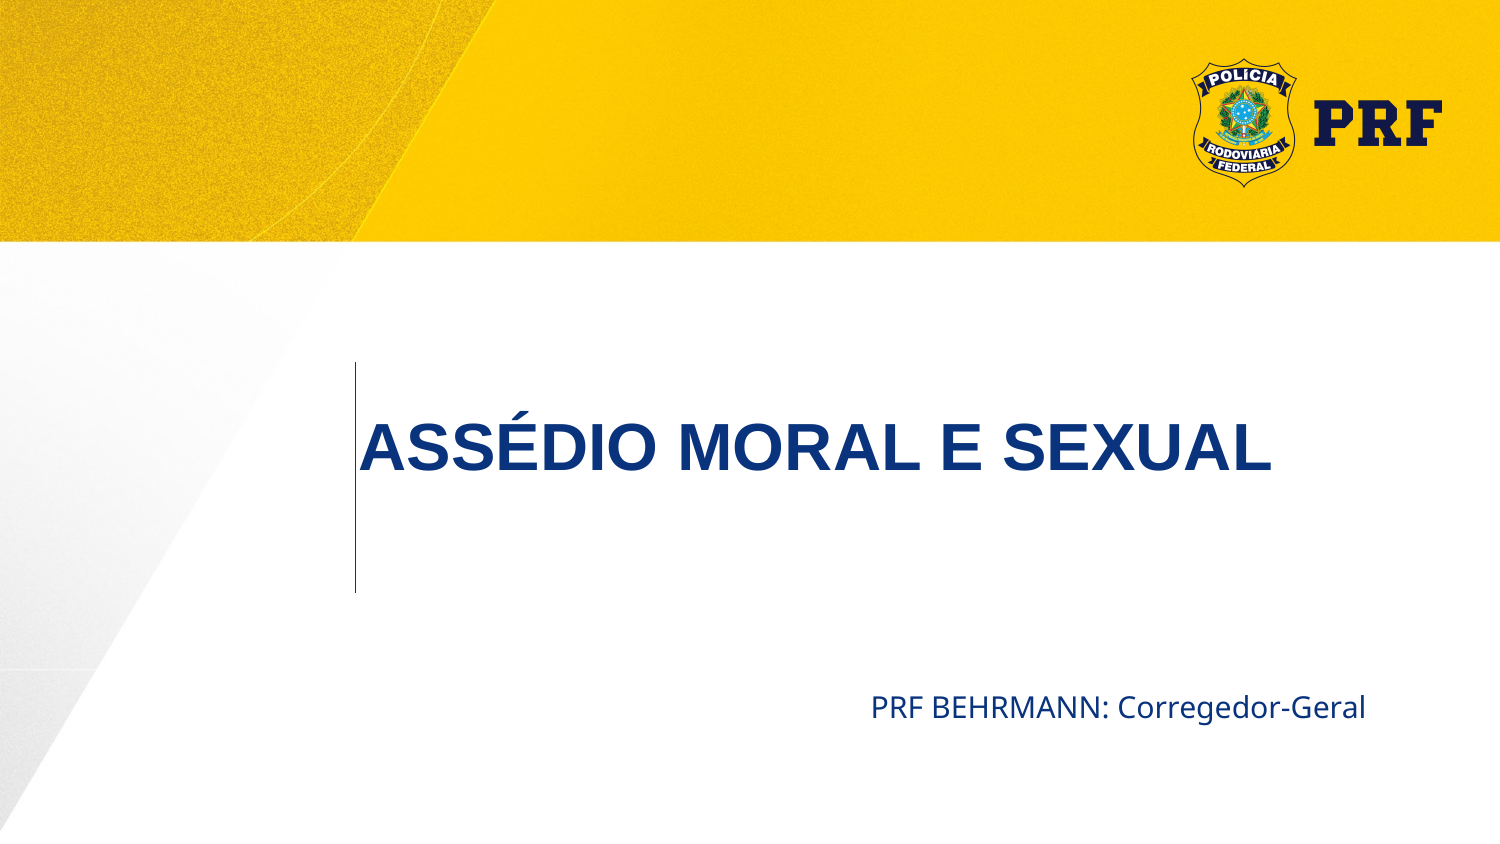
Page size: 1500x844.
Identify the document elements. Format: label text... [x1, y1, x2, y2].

text_box ASSÉDIO MORAL E SEXUAL [258, 389, 1374, 716]
picture [0, 0, 1500, 844]
text_box PRF BEHRMANN: Corregedor-Geral [855, 673, 1500, 735]
